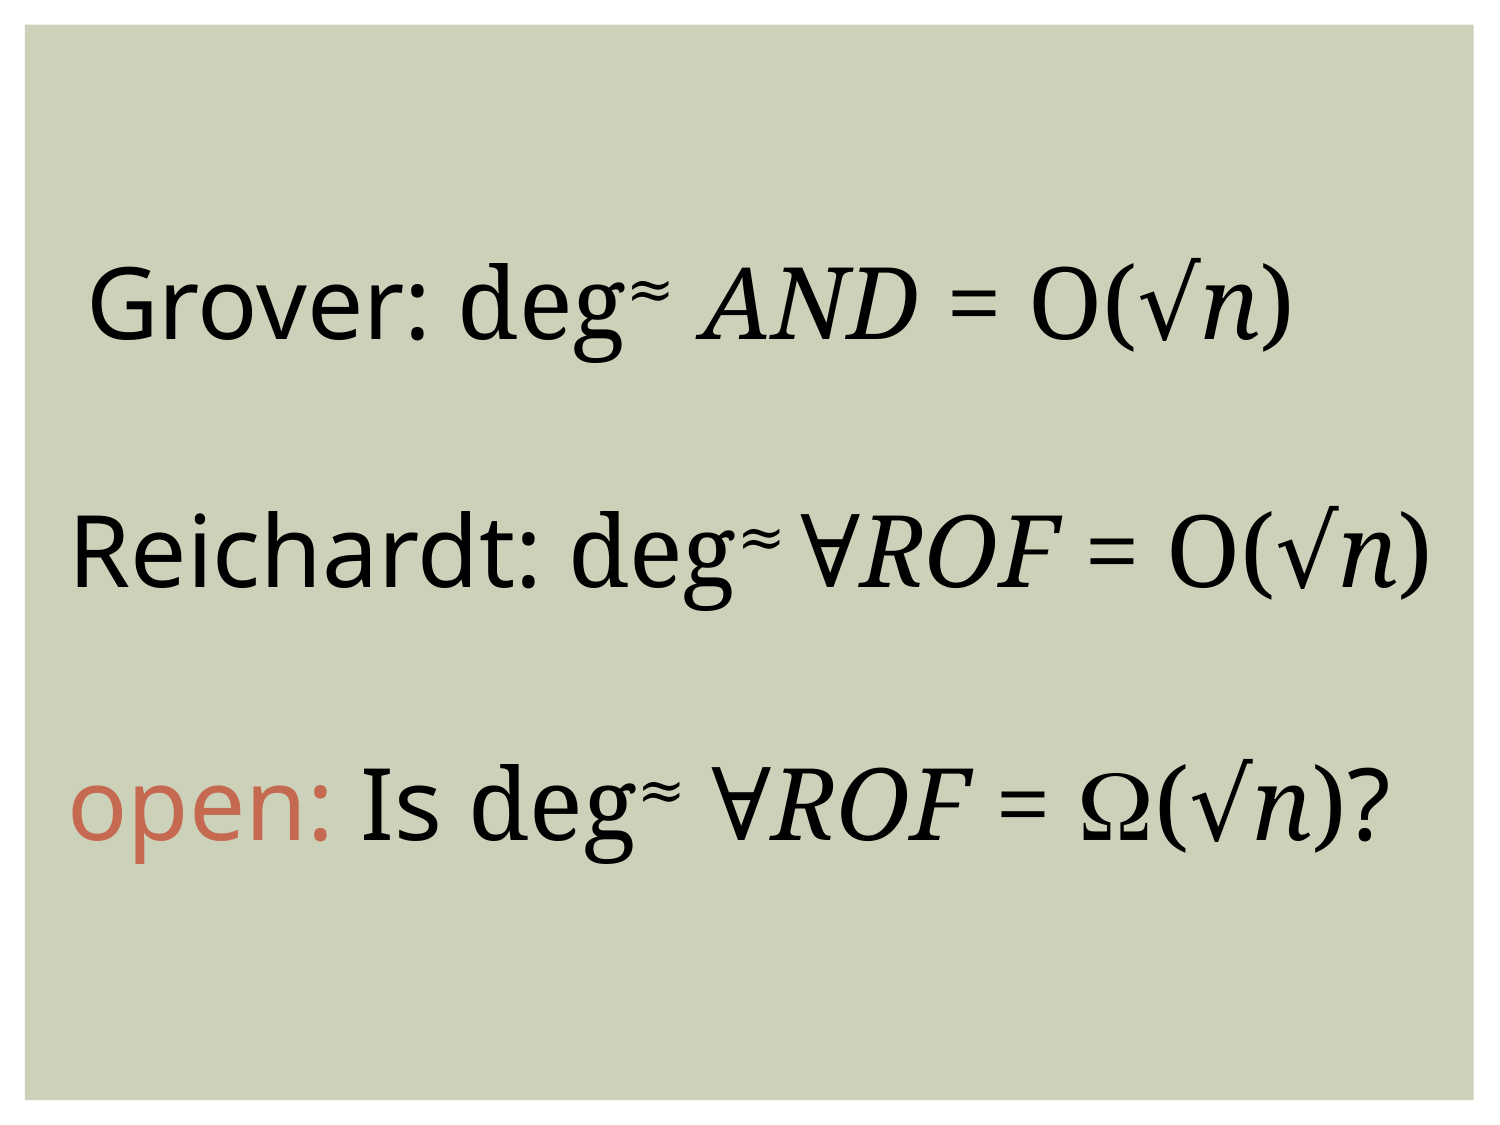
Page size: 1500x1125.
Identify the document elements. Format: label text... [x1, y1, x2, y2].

text_box Grover: deg≈ AND = O(√n) [71, 231, 1337, 367]
text_box open: Is deg≈ ∀ROF = W(√n)? [52, 733, 1406, 868]
text_box Reichardt: deg≈ ∀ROF = O(√n) [53, 480, 1475, 615]
